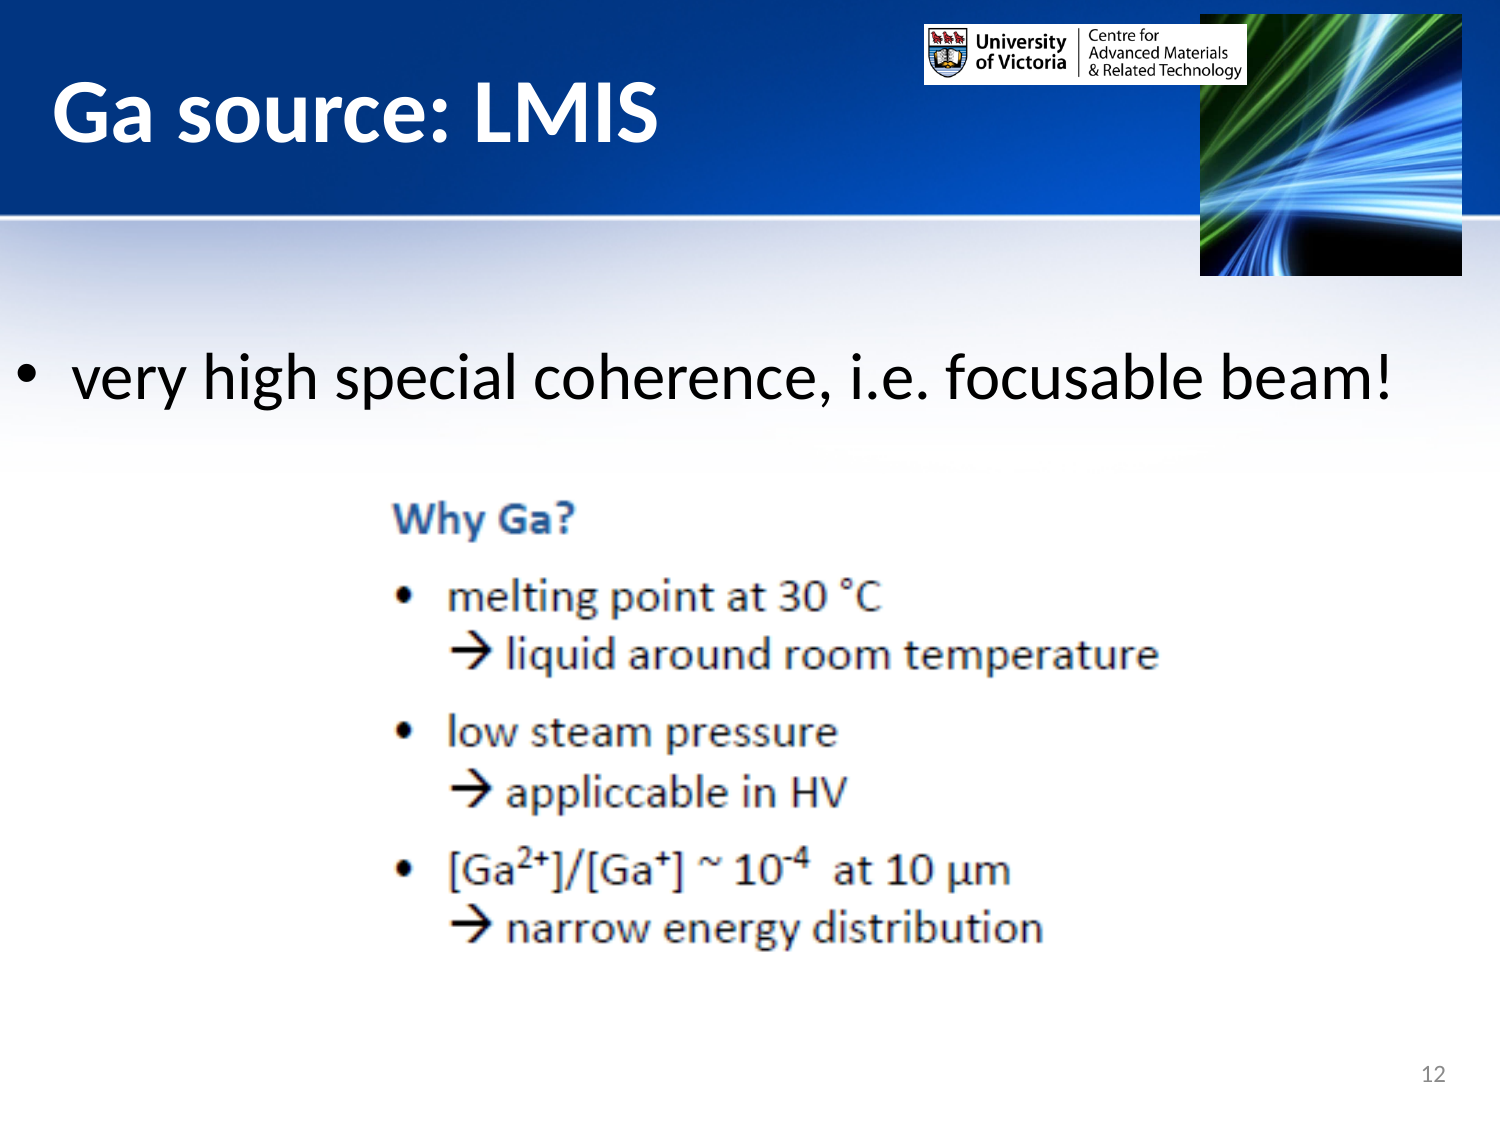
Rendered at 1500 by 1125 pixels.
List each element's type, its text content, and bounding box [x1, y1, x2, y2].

picture [0, 0, 1500, 1125]
picture [337, 474, 1185, 997]
list very high special coherence, i.e. focusable beam! [0, 324, 1425, 1125]
slide_number 12 [1111, 1042, 1462, 1103]
title Ga source: LMIS [37, 12, 1225, 200]
